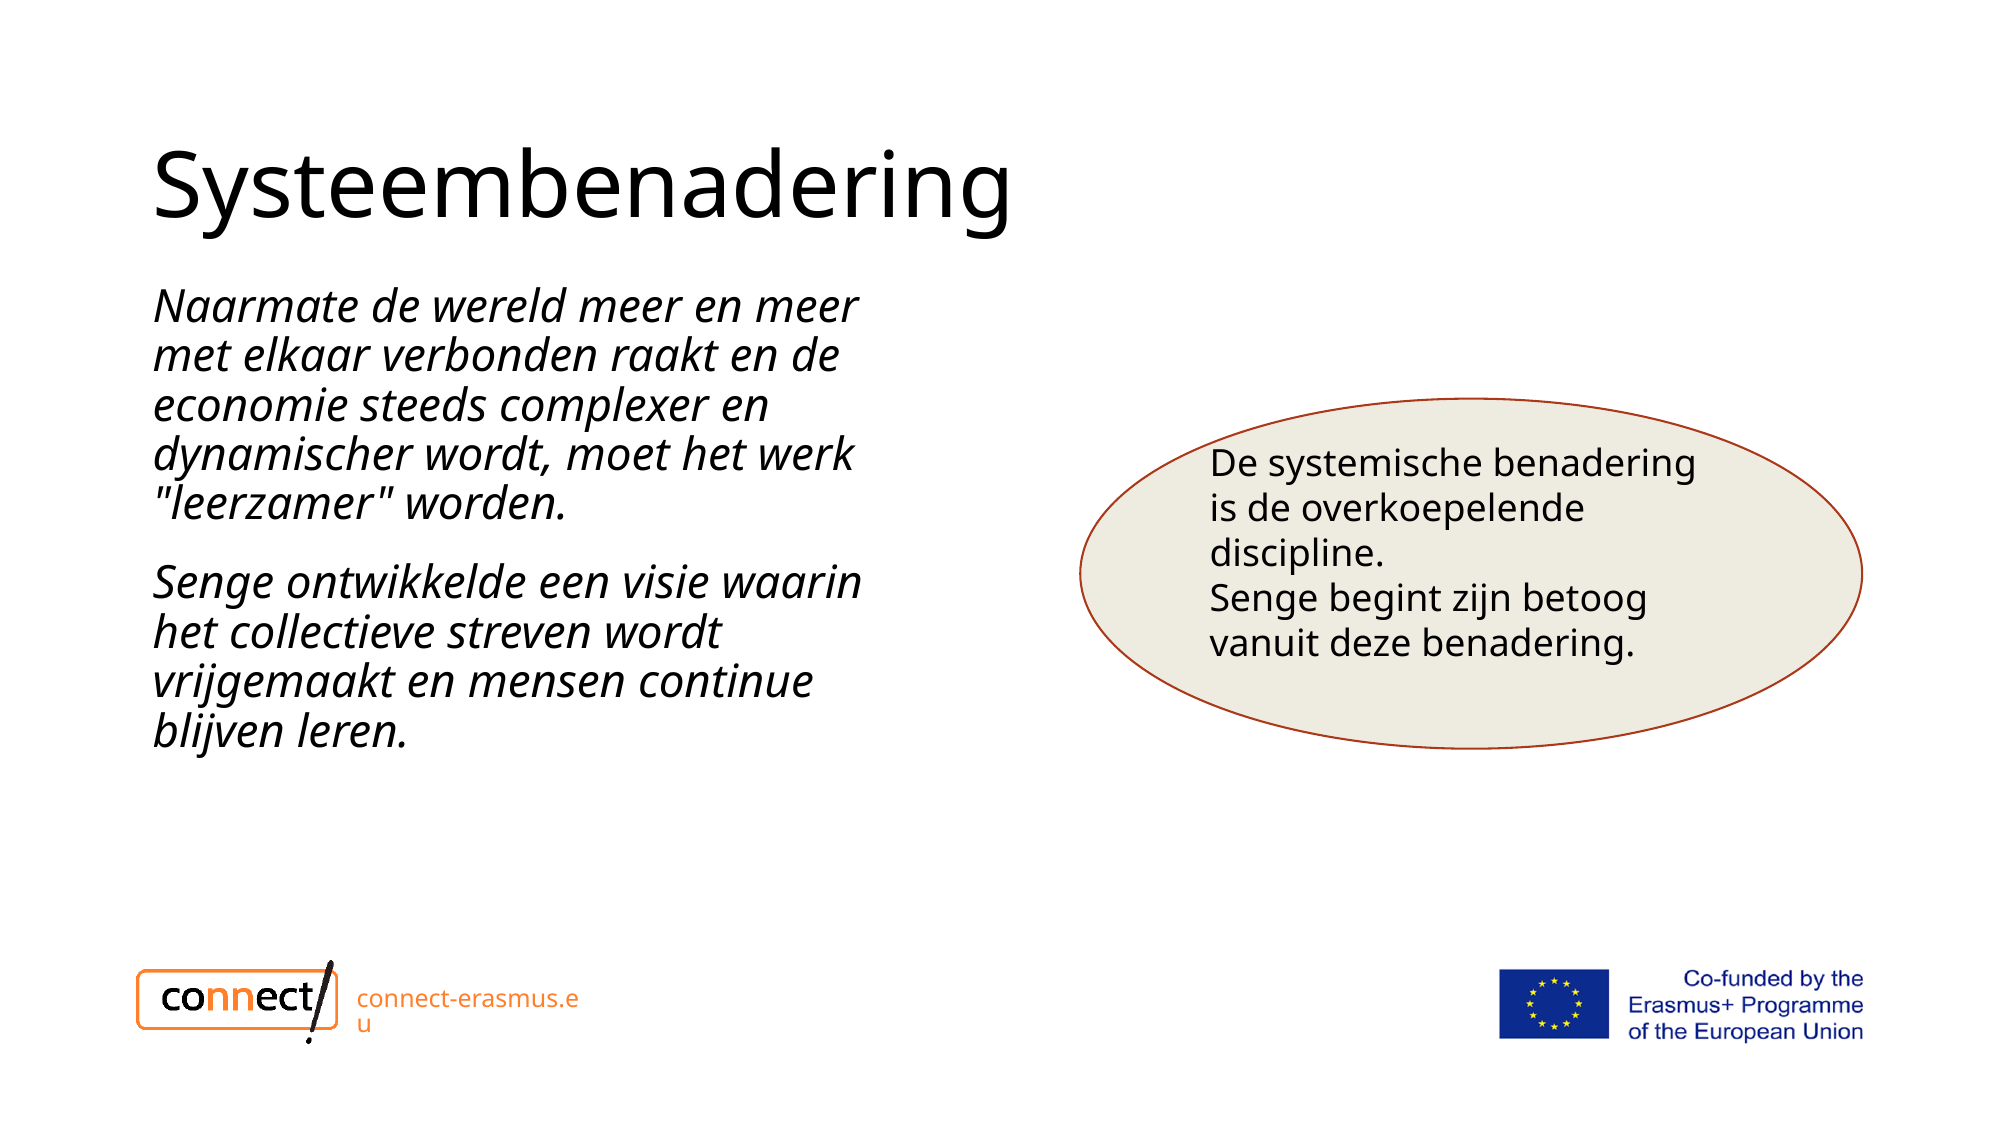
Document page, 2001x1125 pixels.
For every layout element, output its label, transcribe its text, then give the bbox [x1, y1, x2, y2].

picture [136, 960, 338, 1044]
text_box De systemische benadering is de overkoepelende discipline. Senge begint zijn betoog vanuit deze benadering. [1079, 397, 1864, 750]
list Naarmate de wereld meer en meer met elkaar verbonden raakt en de economie steeds complexer en dynamischer wordt, moet het werk "leerzamer" worden. Senge ontwikkelde een visie waarin het collectieve streven wordt vrijgemaakt en mensen continue blijven leren. [137, 275, 944, 864]
title Systeembenadering [137, 29, 1142, 245]
footer connect-erasmus.eu [341, 976, 607, 1022]
picture [1498, 968, 1863, 1044]
